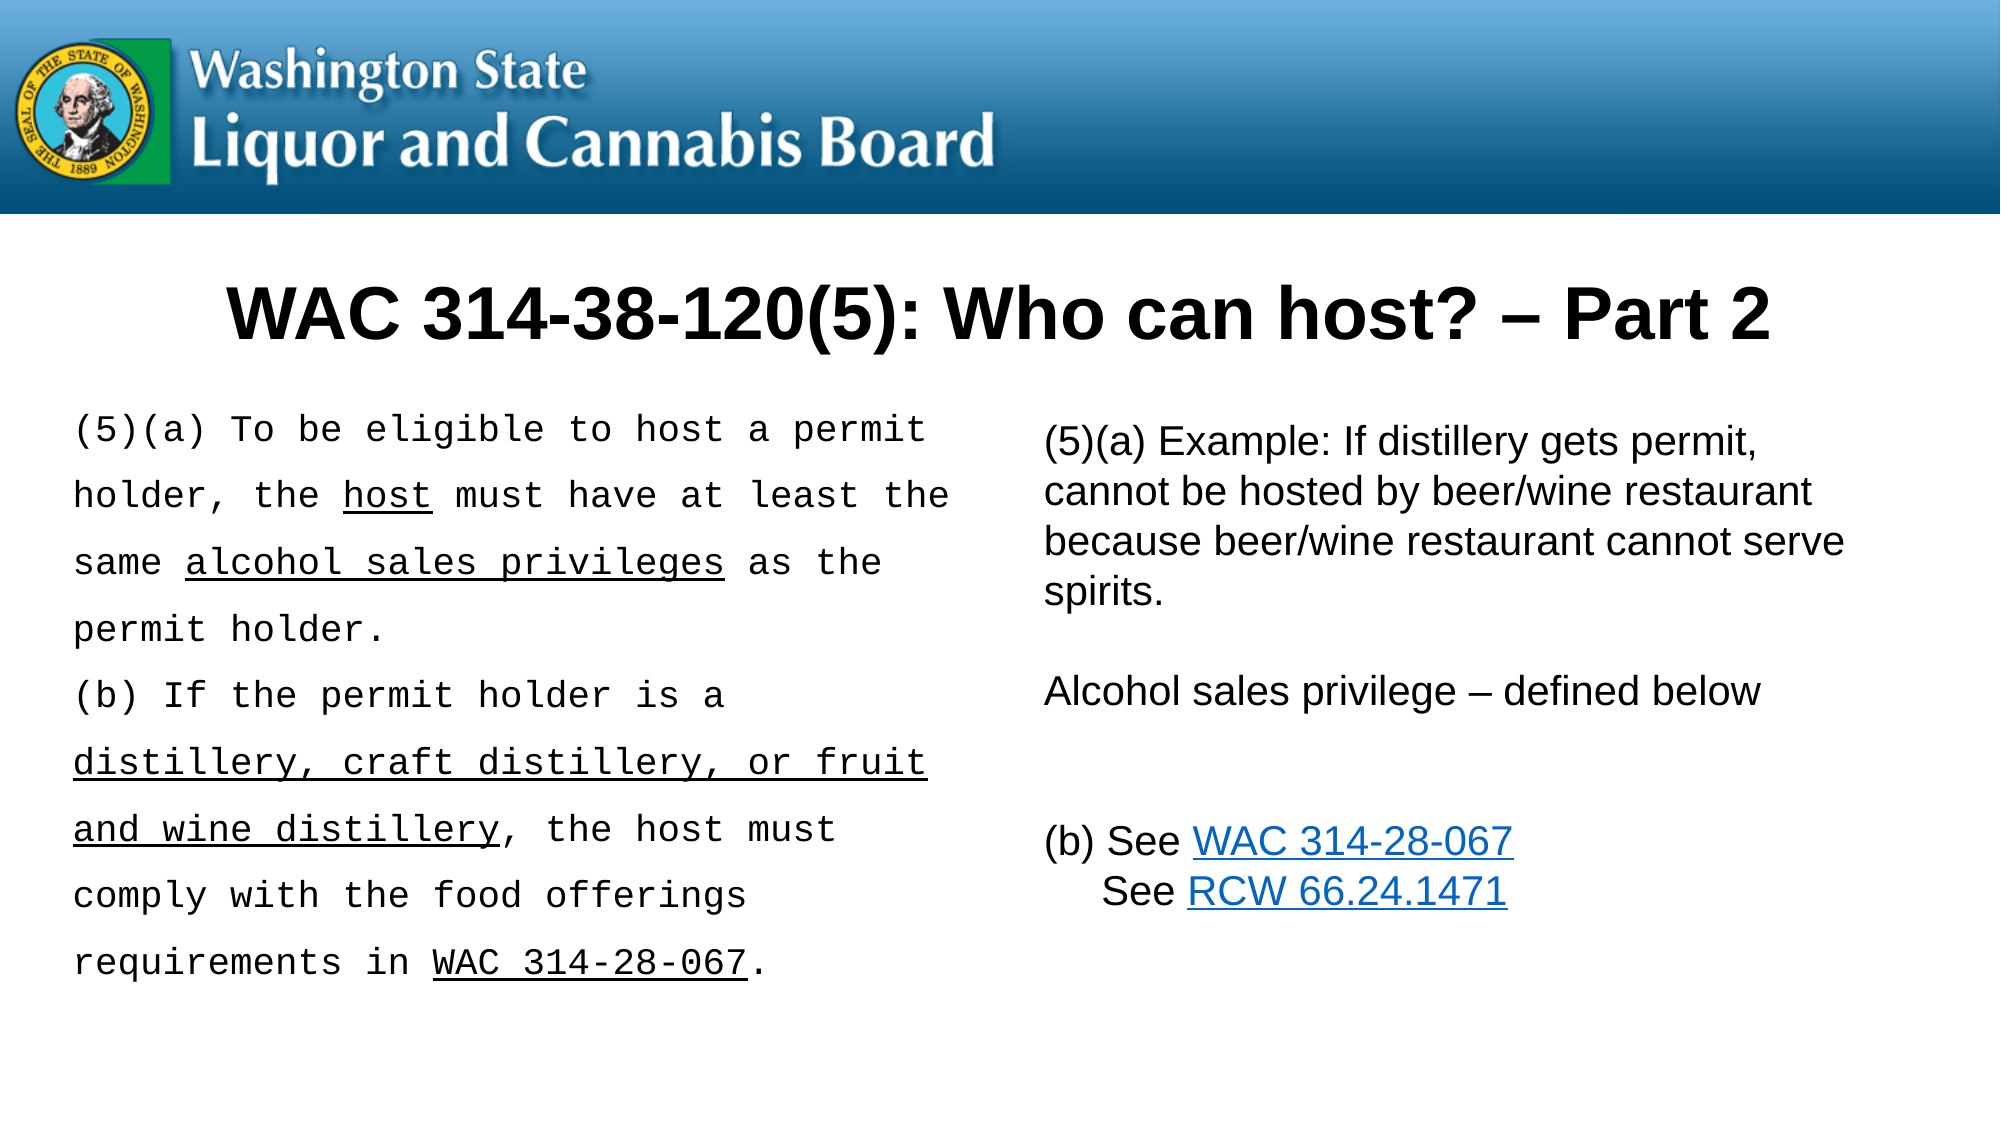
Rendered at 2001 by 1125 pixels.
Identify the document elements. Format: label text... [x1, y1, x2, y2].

list (5)(a) To be eligible to host a permit holder, the host must have at least the same alcohol sales privileges as the permit holder. (b) If the permit holder is a distillery, craft distillery, or fruit and wine distillery, the host must comply with the food offerings requirements in WAC 314-28-067. [57, 374, 979, 1082]
title WAC 314-38-120(5): Who can host? – Part 2 [137, 239, 1863, 392]
text_box (5)(a) Example: If distillery gets permit, cannot be hosted by beer/wine restaurant because beer/wine restaurant cannot serve spirits. Alcohol sales privilege – defined below (b) See WAC 314-28-067 See RCW 66.24.1471 [1029, 406, 1874, 1012]
picture [0, 0, 2000, 190]
picture [685, 170, 690, 179]
picture [893, 169, 905, 179]
